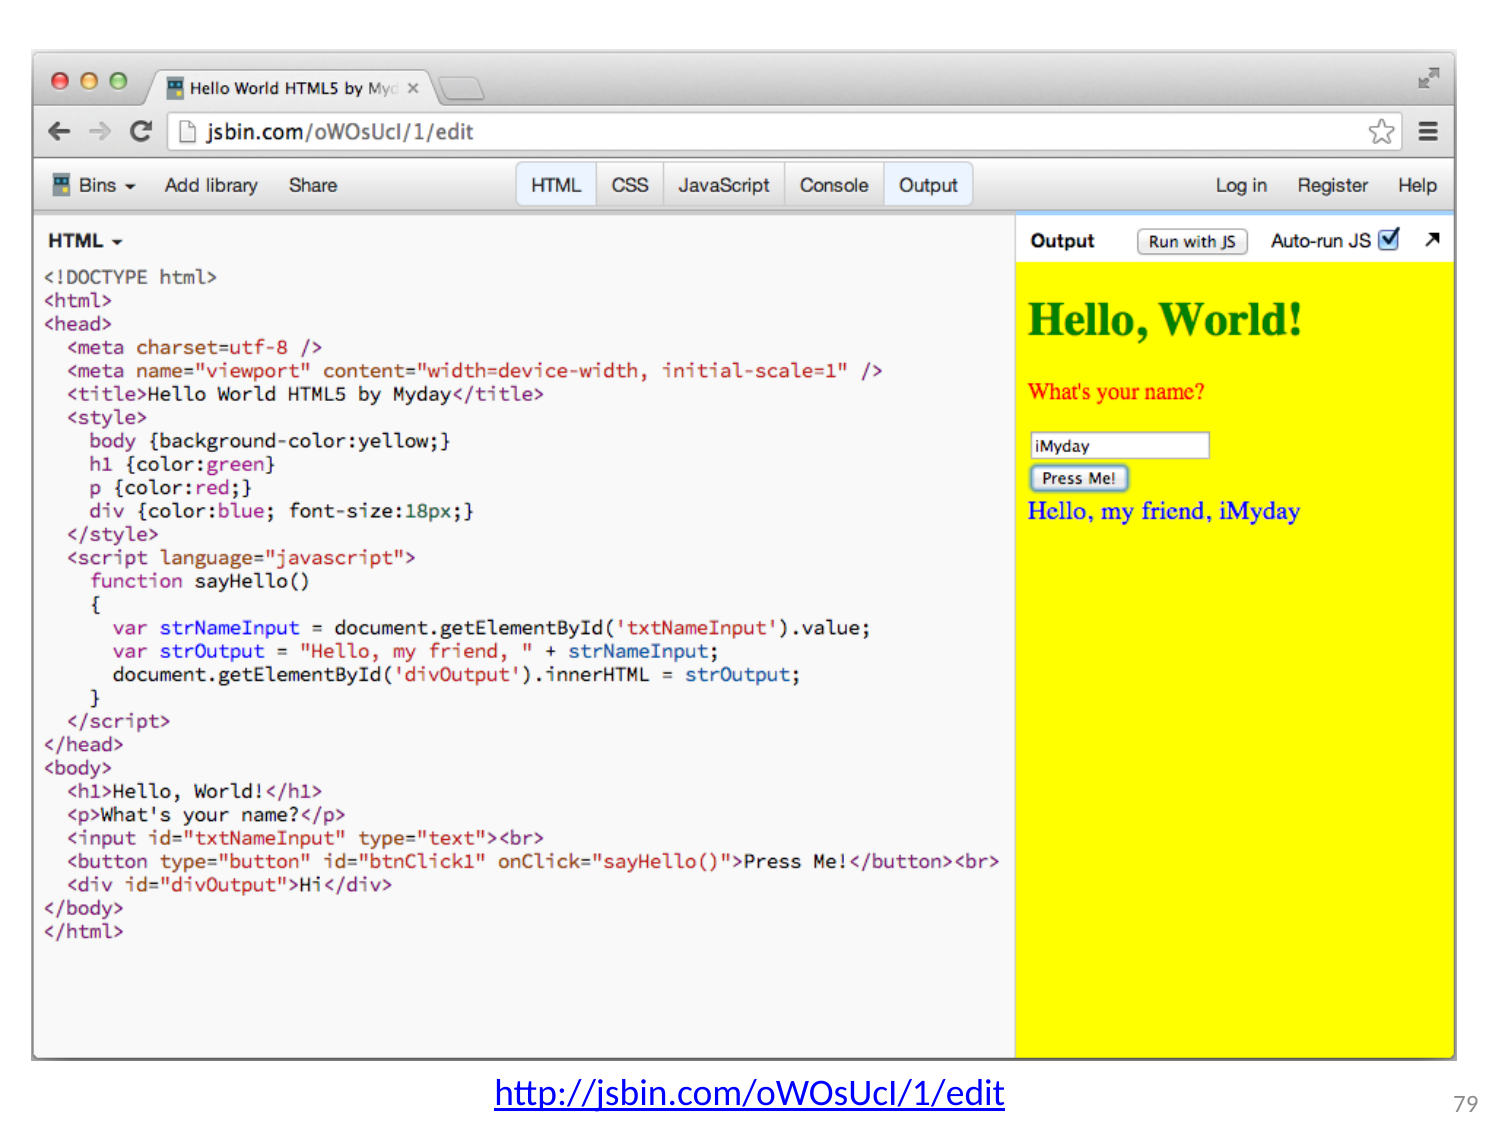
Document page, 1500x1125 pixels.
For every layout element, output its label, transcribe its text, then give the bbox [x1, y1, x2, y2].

picture [31, 49, 1457, 1061]
text_box http://jsbin.com/oWOsUcI/1/edit [479, 1069, 1021, 1121]
slide_number 79 [1399, 1083, 1494, 1122]
